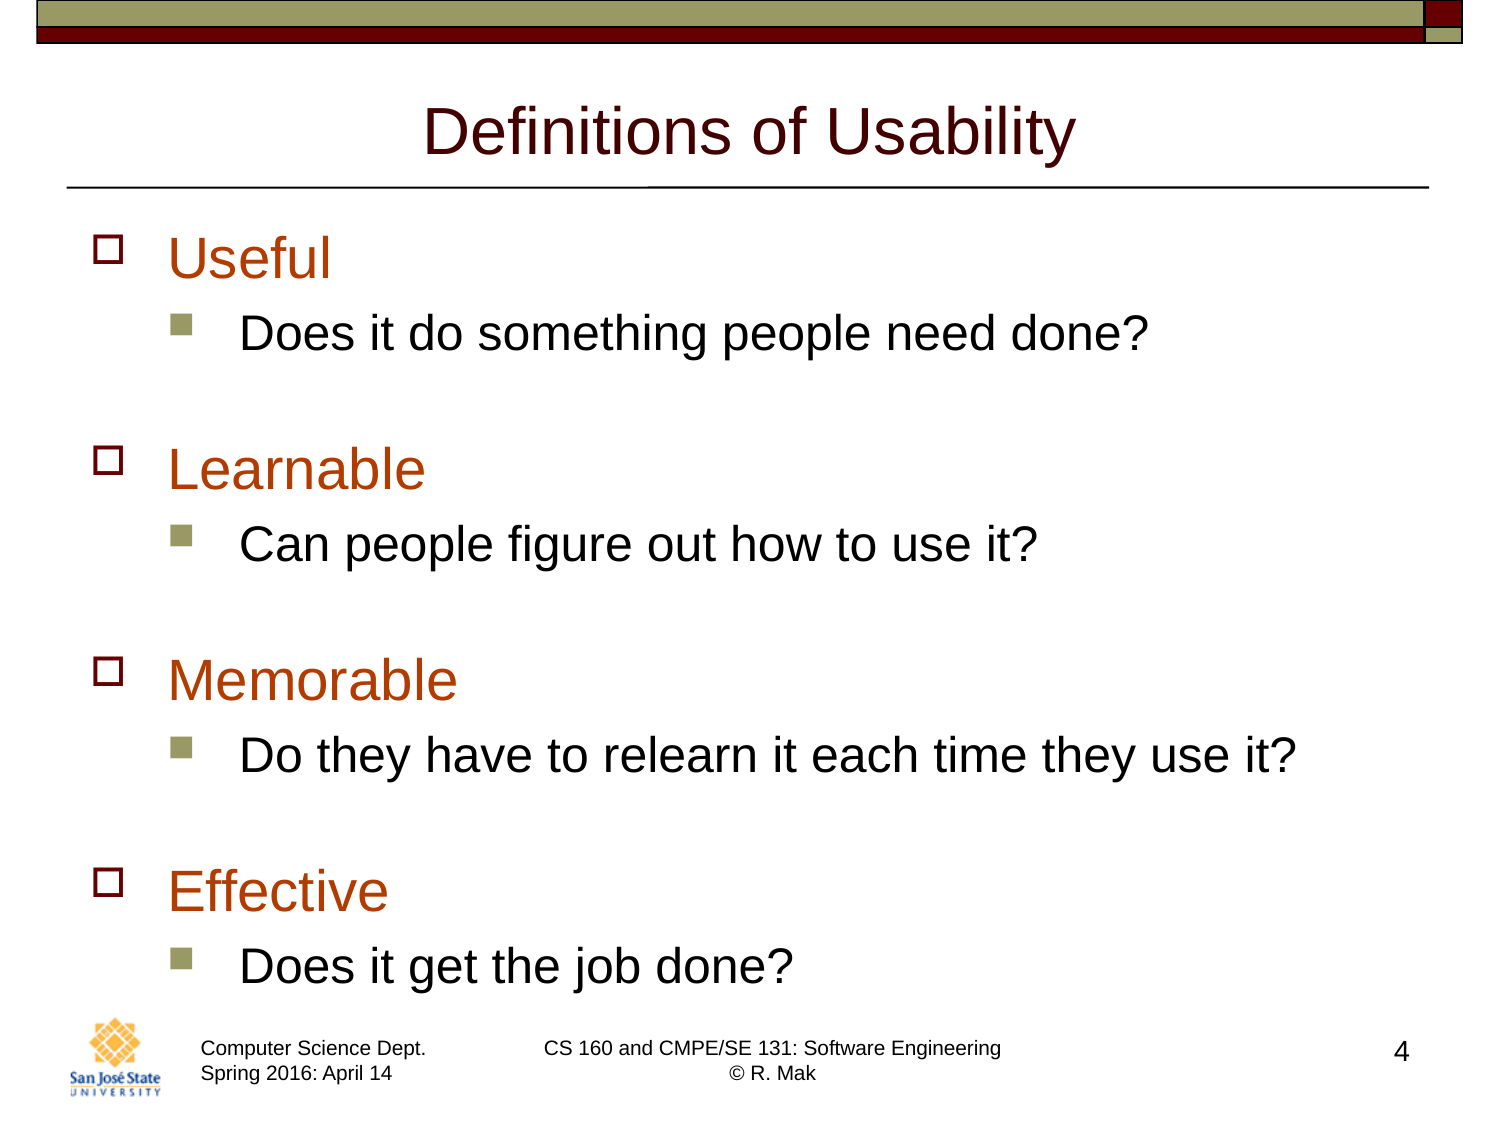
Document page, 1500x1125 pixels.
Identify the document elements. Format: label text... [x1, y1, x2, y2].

picture [60, 1012, 166, 1112]
title Definitions of Usability [75, 67, 1425, 175]
list Useful Does it do something people need done? Learnable Can people figure out how to use it? Memorable Do they have to relearn it each time they use it? Effective Does it get the job done? [75, 212, 1425, 1006]
slide_number 4 [1112, 1025, 1425, 1100]
